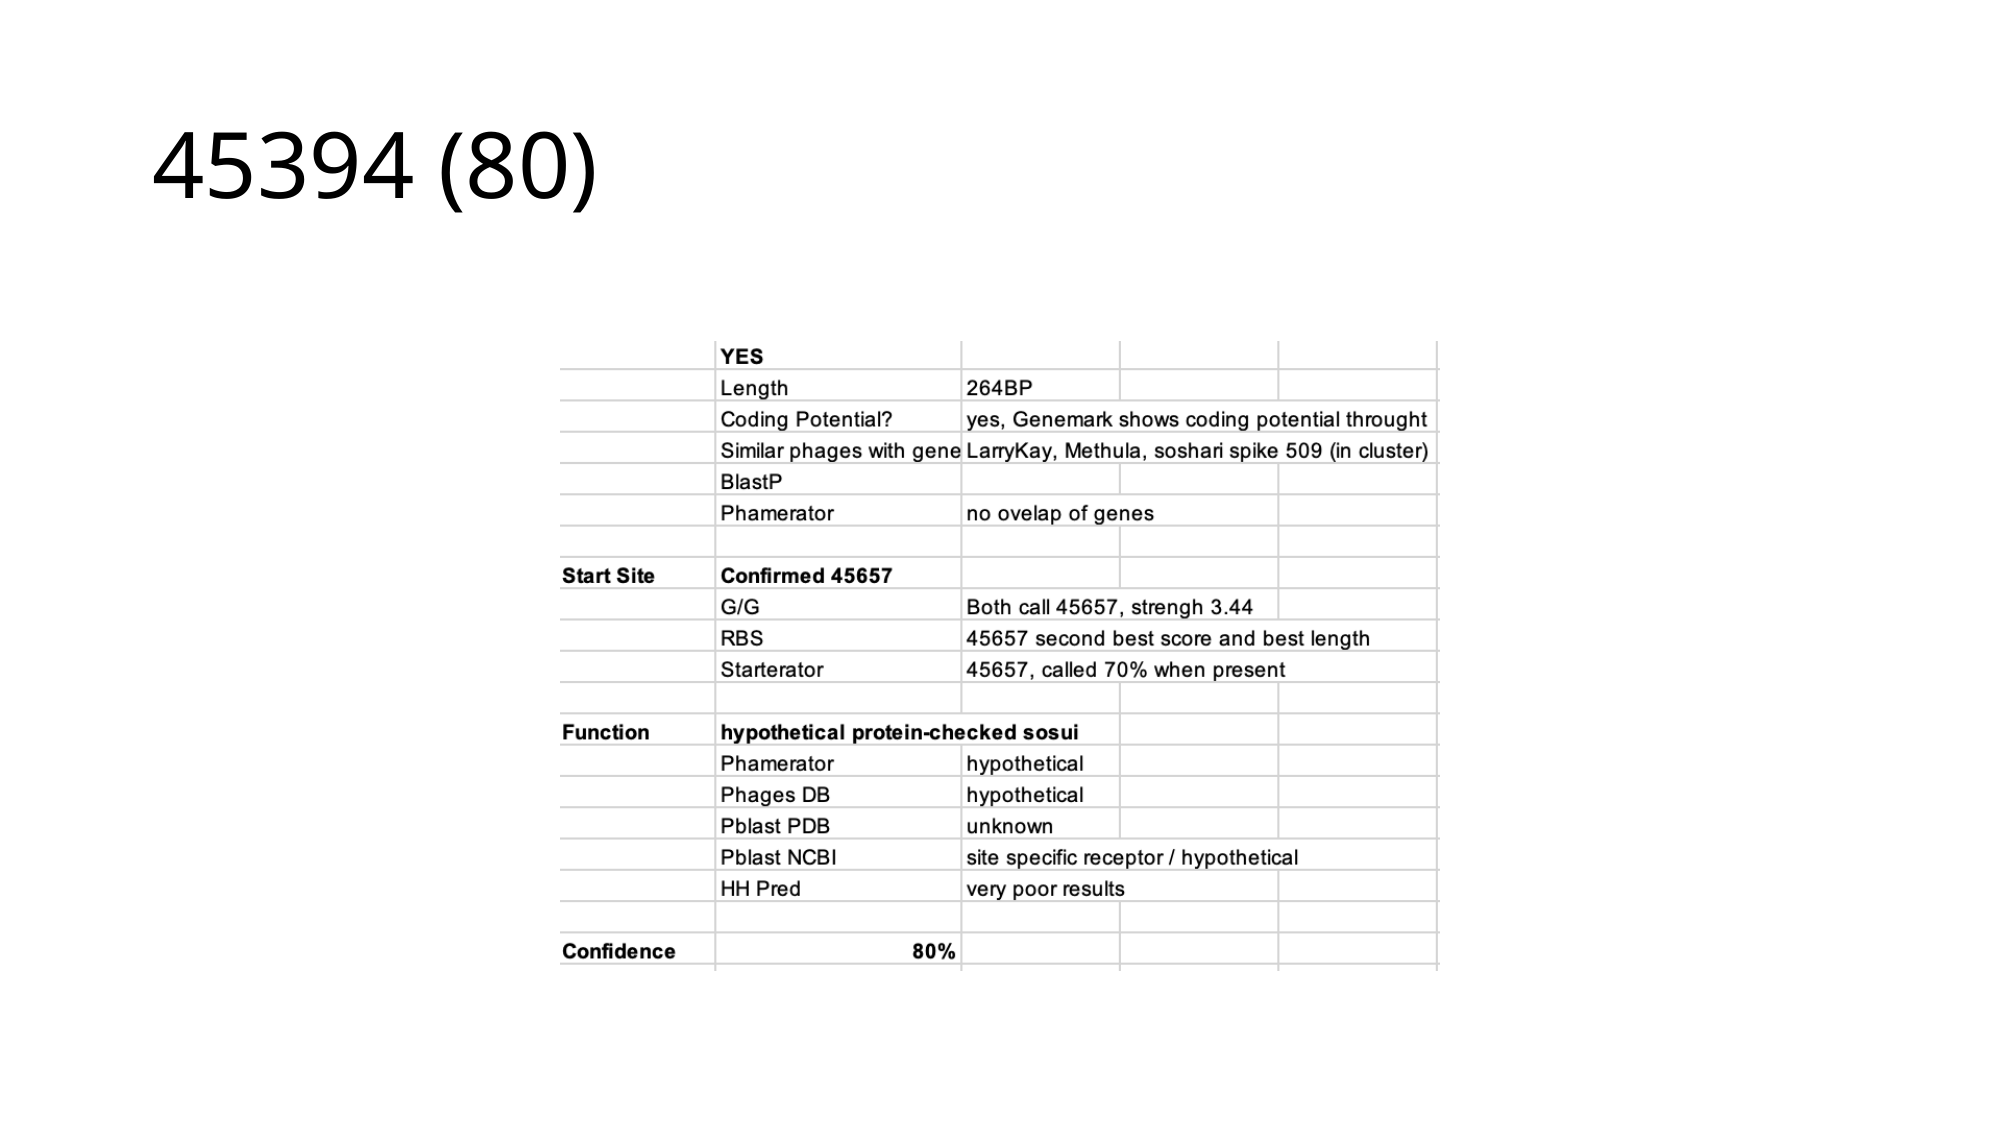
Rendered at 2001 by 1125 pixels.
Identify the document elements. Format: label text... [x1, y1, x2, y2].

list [560, 341, 1440, 971]
title 45394 (80) [137, 59, 1863, 278]
